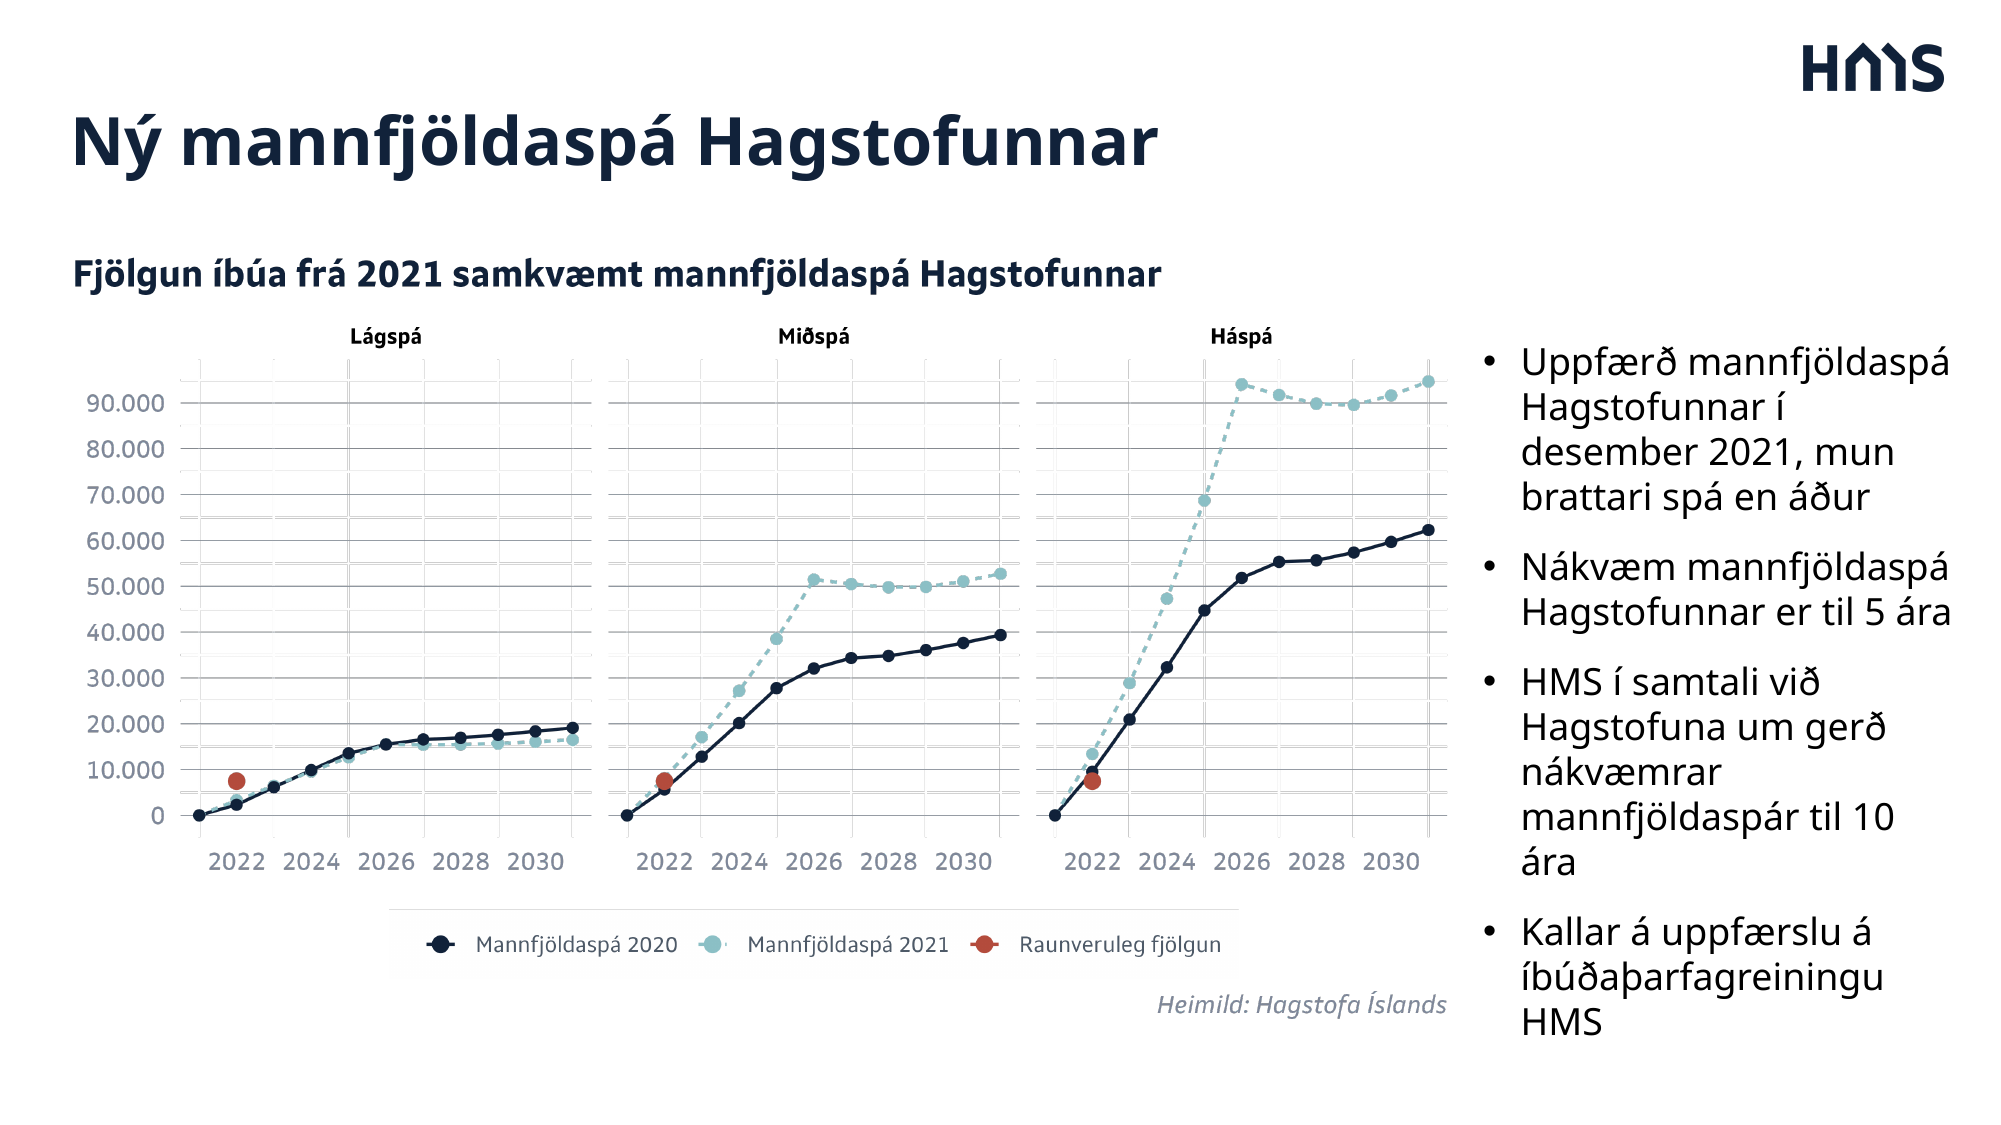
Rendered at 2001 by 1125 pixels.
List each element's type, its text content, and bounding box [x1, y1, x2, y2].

picture [1778, 20, 1969, 116]
picture [55, 243, 1464, 1036]
text_box Ný mannfjöldaspá Hagstofunnar [55, 91, 1182, 187]
text_box Uppfærð mannfjöldaspá Hagstofunnar í desember 2021, mun brattari spá en áður Nákvæm mannfjöldaspá Hagstofunnar er til 5 ára HMS í samtali við Hagstofuna um gerð nákvæmrar mannfjöldaspár til 10 ára Kallar á uppfærslu á íbúðaþarfagreiningu HMS [1468, 330, 1971, 1020]
